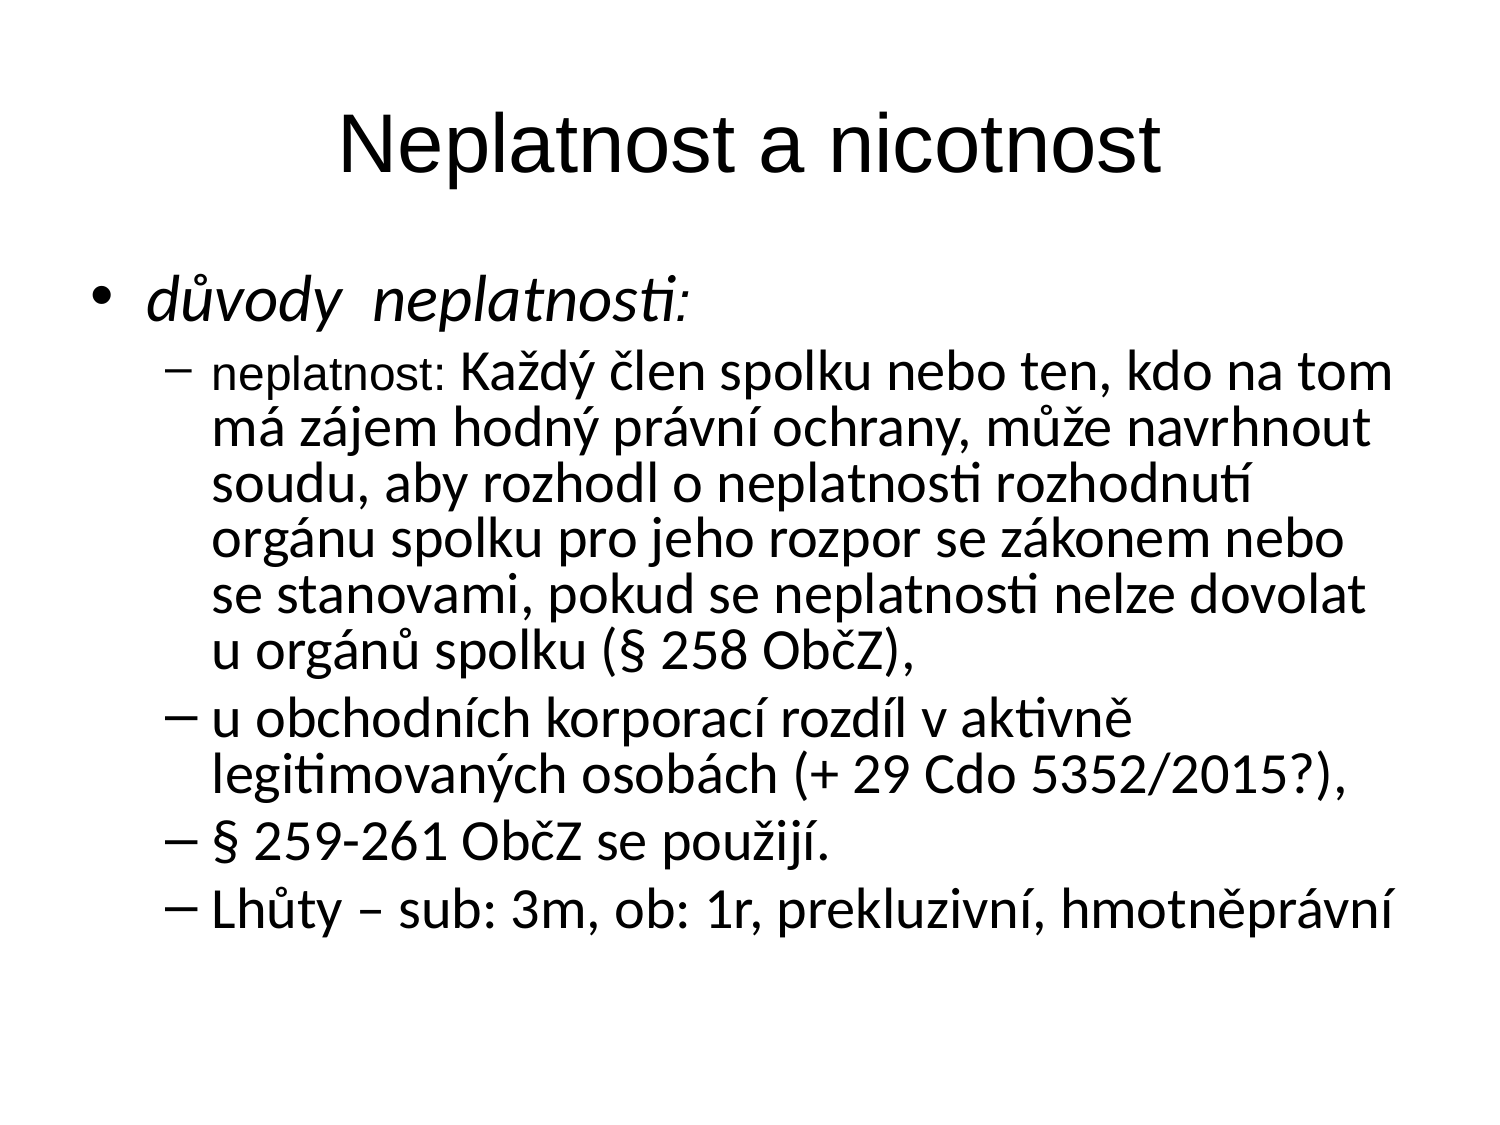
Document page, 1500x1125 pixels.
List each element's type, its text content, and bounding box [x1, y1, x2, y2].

list důvody neplatnosti: neplatnost: Každý člen spolku nebo ten, kdo na tom má zájem hodný právní ochrany, může navrhnout soudu, aby rozhodl o neplatnosti rozhodnutí orgánu spolku pro jeho rozpor se zákonem nebo se stanovami, pokud se neplatnosti nelze dovolat u orgánů spolku (§ 258 ObčZ), u obchodních korporací rozdíl v aktivně legitimovaných osobách (+ 29 Cdo 5352/2015?), § 259-261 ObčZ se použijí. Lhůty – sub: 3m, ob: 1r, prekluzivní, hmotněprávní [75, 262, 1425, 1005]
title Neplatnost a nicotnost [75, 45, 1425, 233]
